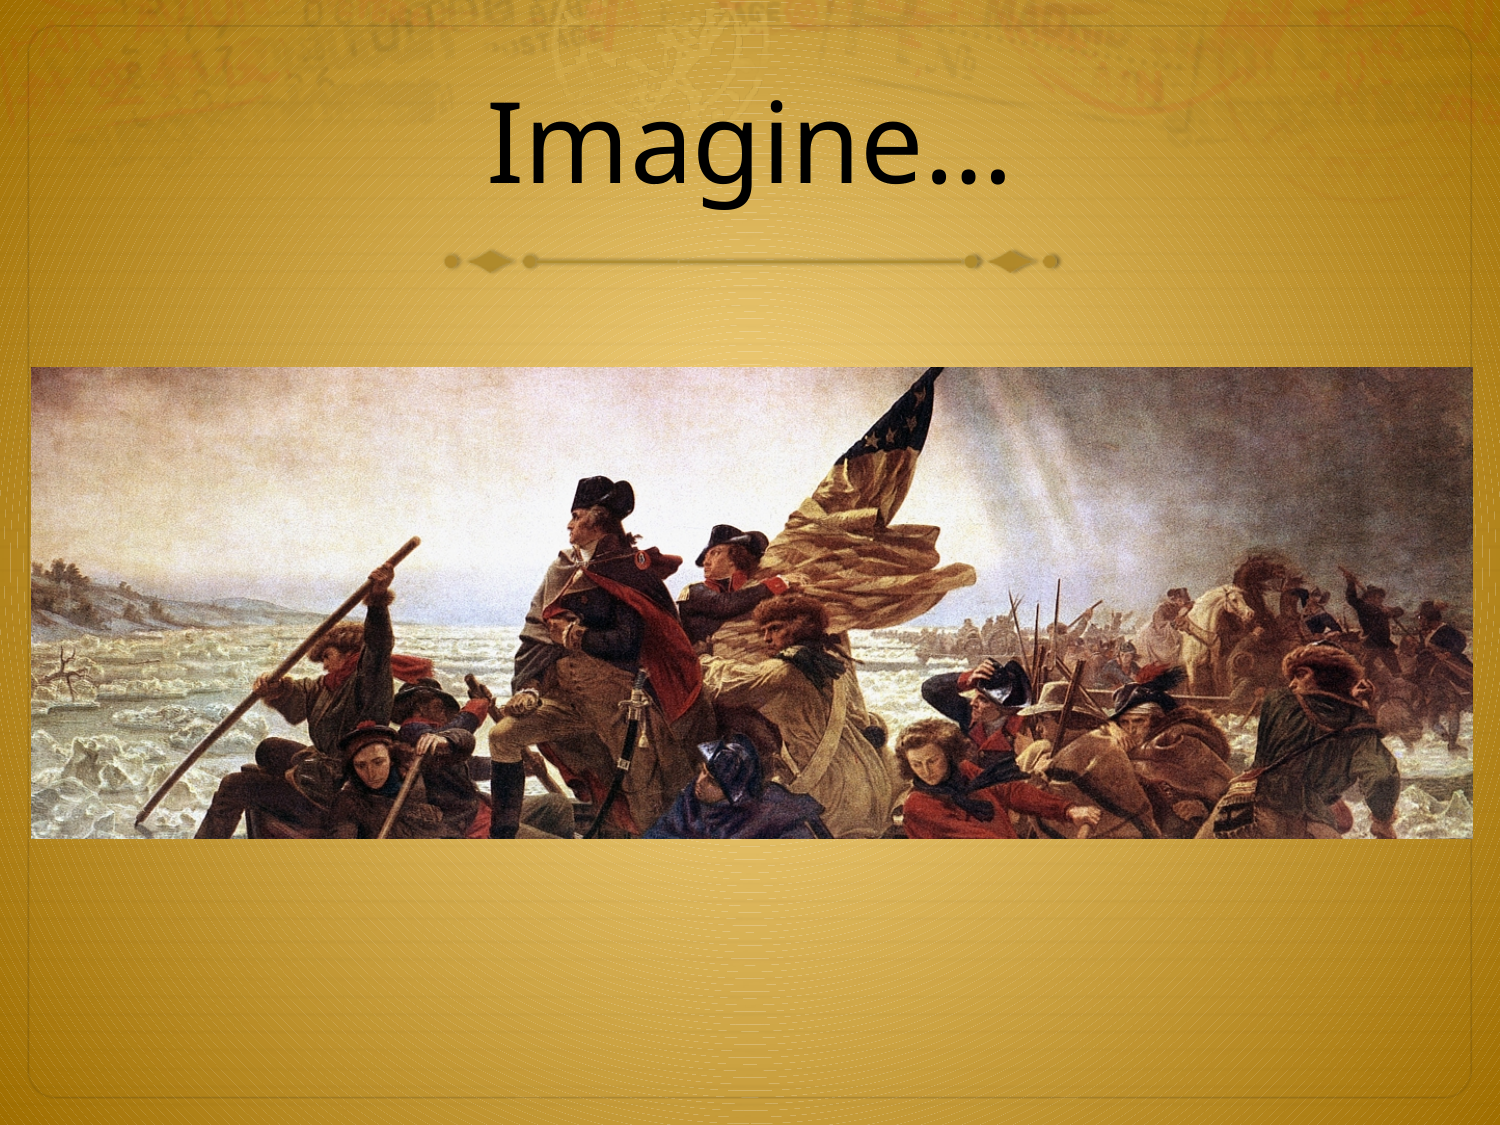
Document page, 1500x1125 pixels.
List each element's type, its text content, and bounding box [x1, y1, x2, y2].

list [31, 232, 1474, 974]
title Imagine… [93, 45, 1407, 230]
picture [0, 0, 1500, 1125]
